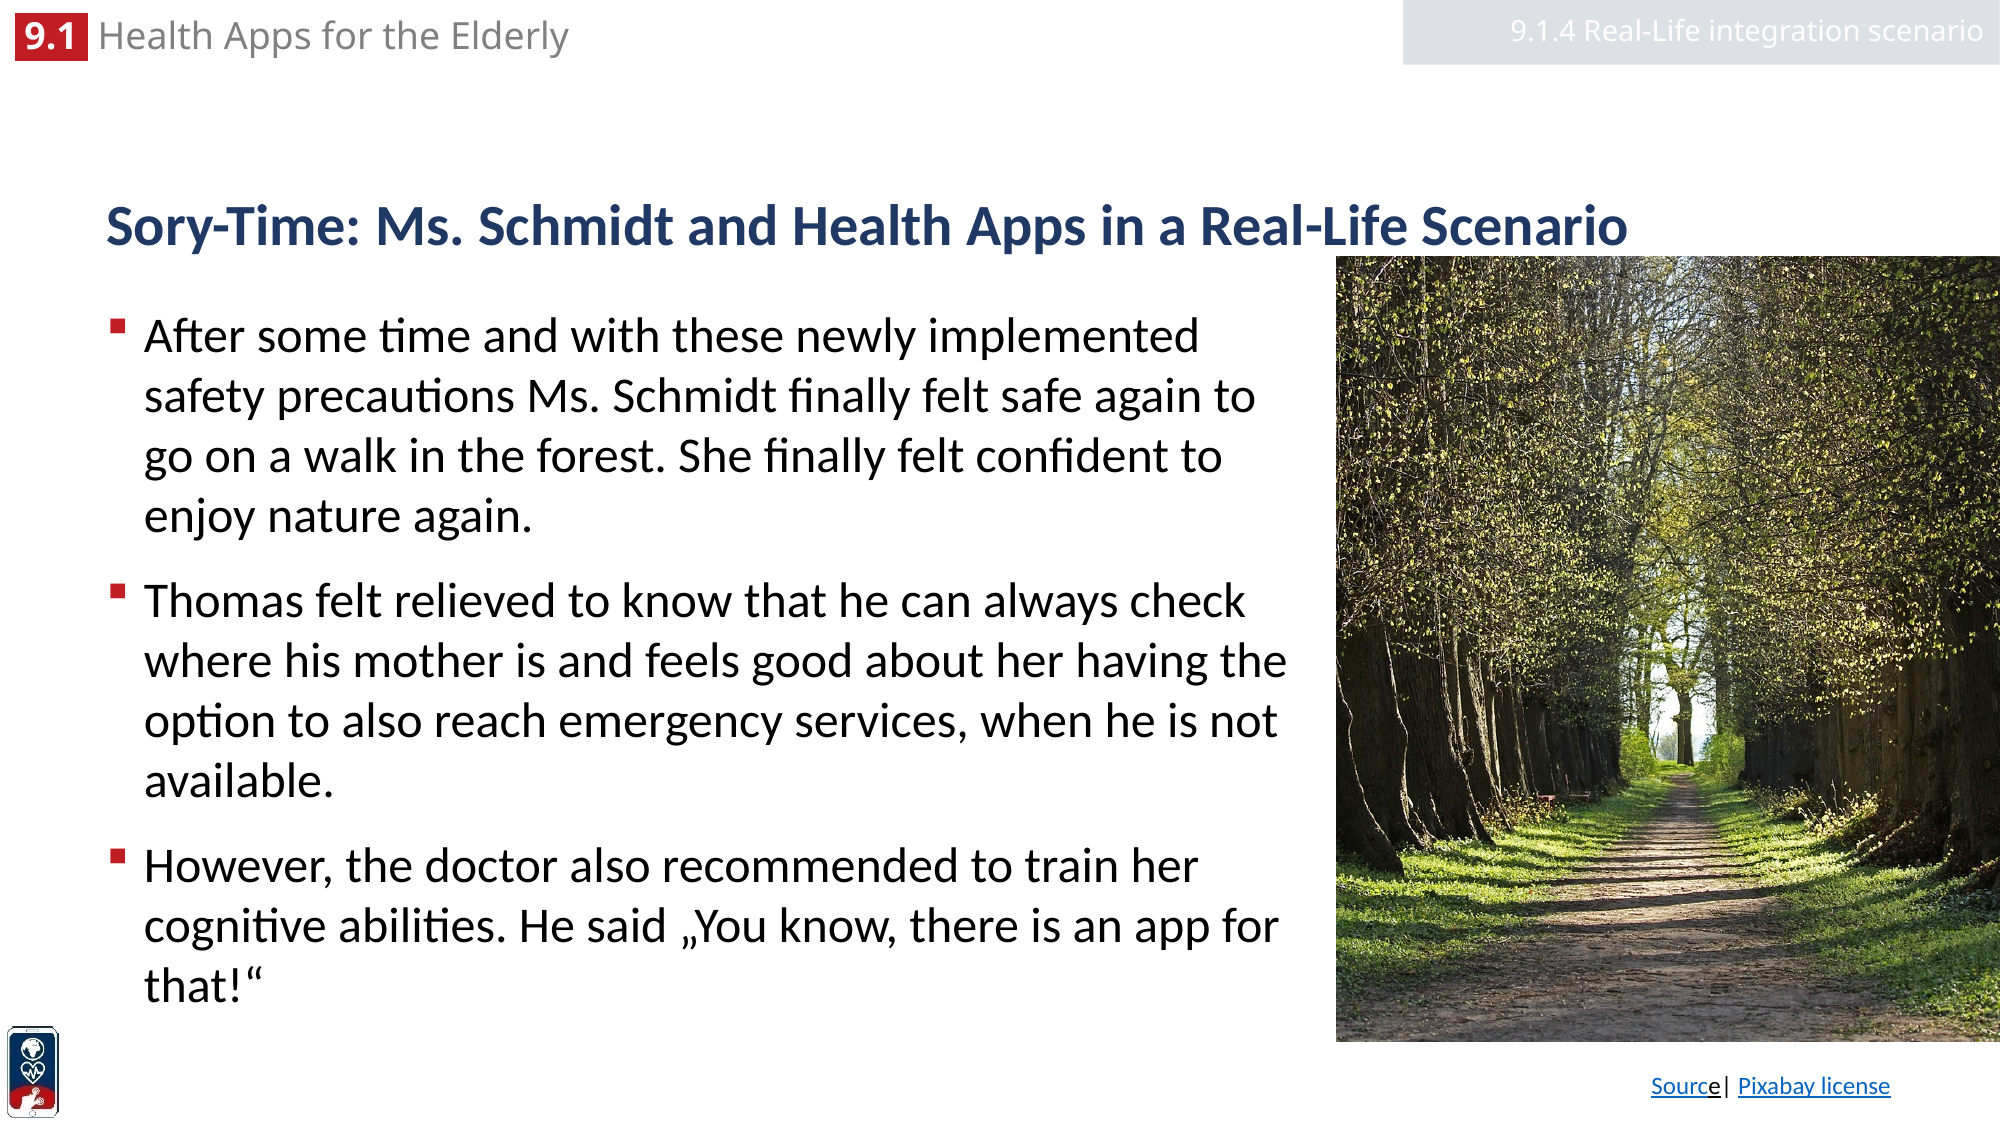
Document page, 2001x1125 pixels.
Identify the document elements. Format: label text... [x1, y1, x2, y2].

title Sory-Time: Ms. Schmidt and Health Apps in a Real-Life Scenario [91, 177, 1906, 277]
picture [7, 1026, 59, 1118]
list After some time and with these newly implemented safety precautions Ms. Schmidt finally felt safe again to go on a walk in the forest. She finally felt confident to enjoy nature again. Thomas felt relieved to know that he can always check where his mother is and feels good about her having the option to also reach emergency services, when he is not available. However, the doctor also recommended to train her cognitive abilities. He said „You know, there is an app for that!“ [91, 295, 1317, 1042]
picture [1336, 256, 2000, 1042]
text_box 9.1.4 Real-Life integration scenario [1403, 0, 2000, 65]
text_box Source| Pixabay license [1510, 1061, 1906, 1107]
